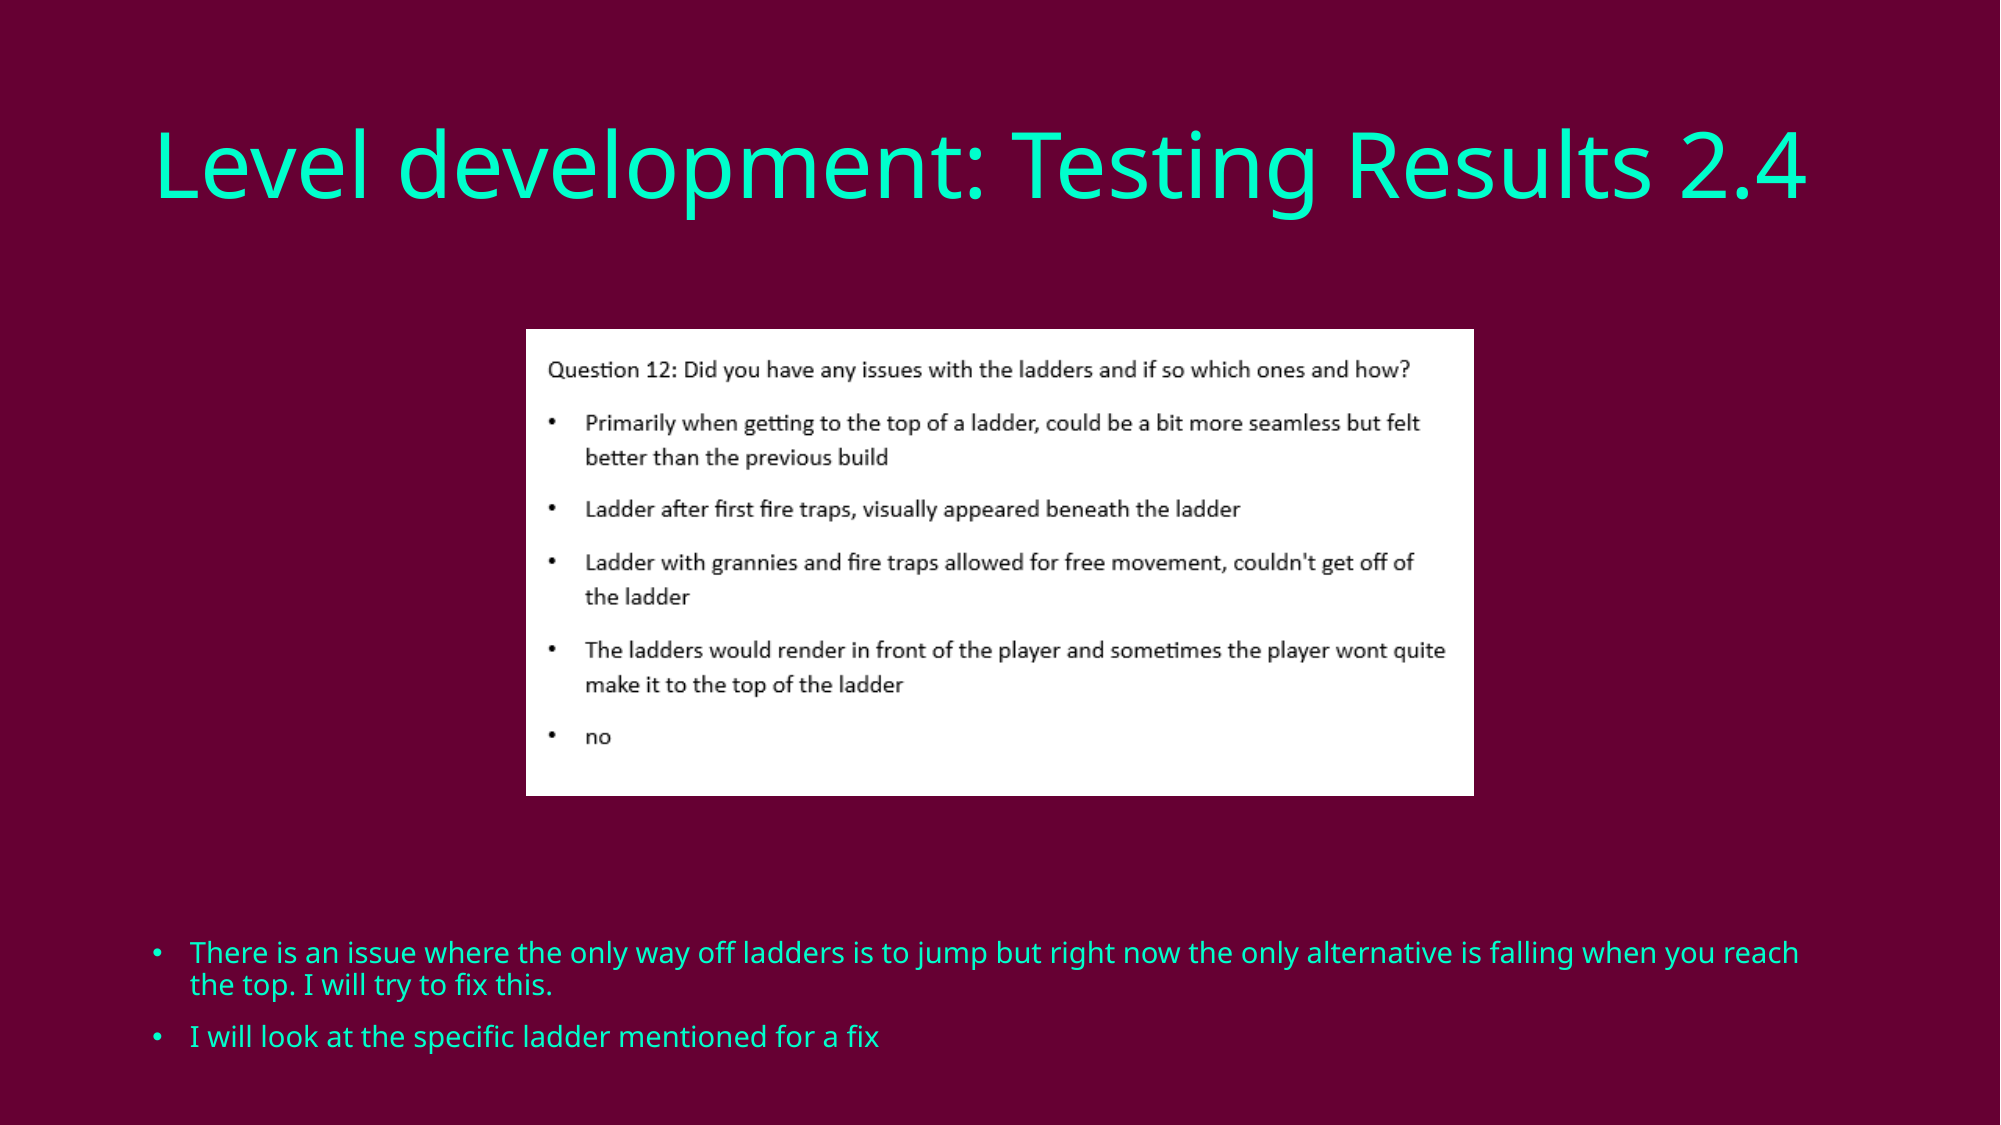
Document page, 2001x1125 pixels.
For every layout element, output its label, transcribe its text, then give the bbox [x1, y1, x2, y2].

title Level development: Testing Results 2.4 [137, 59, 1863, 278]
picture [526, 329, 1474, 796]
list There is an issue where the only way off ladders is to jump but right now the only alternative is falling when you reach the top. I will try to fix this. I will look at the specific ladder mentioned for a fix [137, 858, 1863, 1125]
